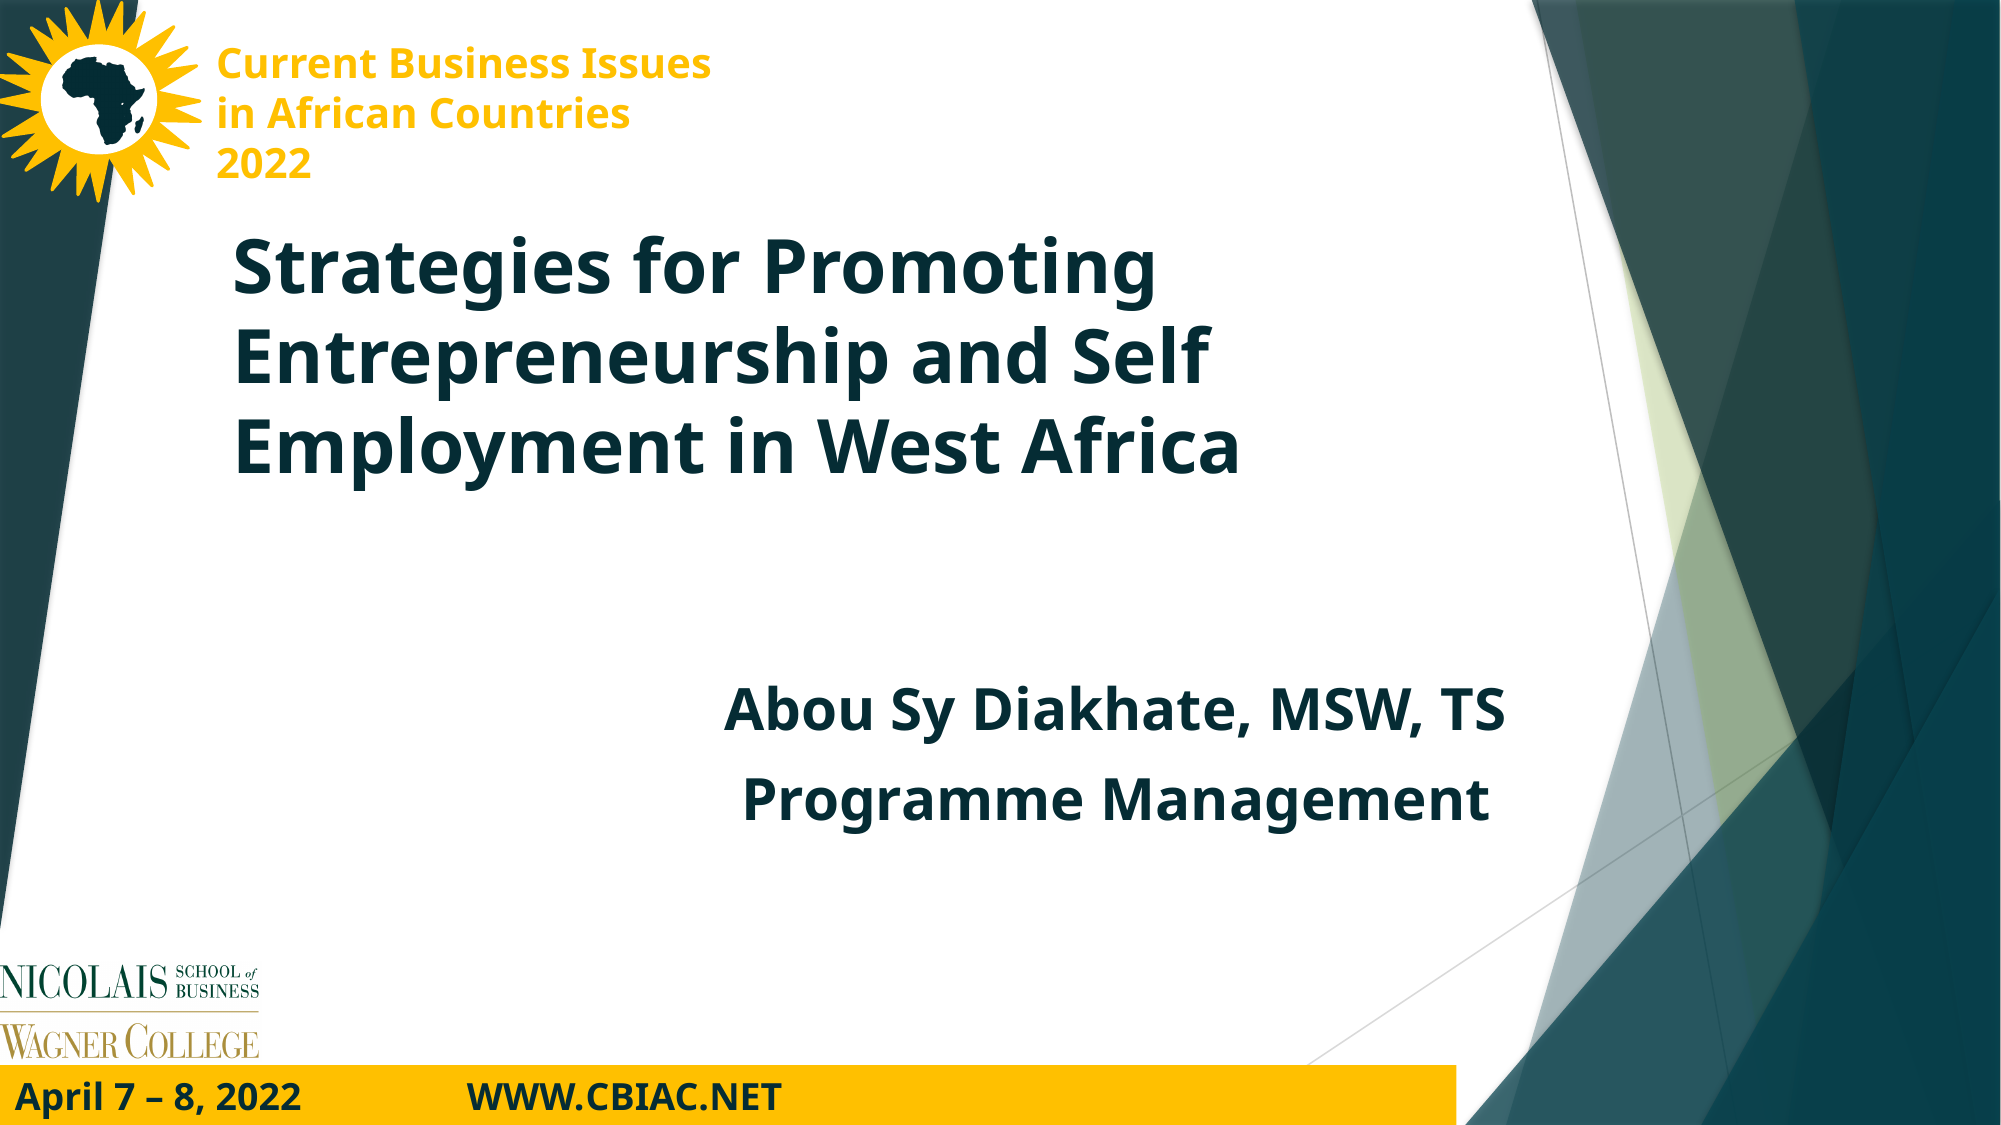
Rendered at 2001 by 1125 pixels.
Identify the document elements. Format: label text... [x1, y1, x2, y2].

text_box Current Business Issues in African Countries 2022 [207, 29, 1207, 195]
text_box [0, 0, 204, 202]
subtitle Abou Sy Diakhate, MSW, TS Programme Management [247, 664, 1522, 845]
title Strategies for Promoting Entrepreneurship and Self Employment in West Africa [217, 188, 1551, 497]
text_box April 7 – 8, 2022 WWW.CBIAC.NET [0, 1065, 1457, 1125]
picture [0, 960, 263, 1063]
